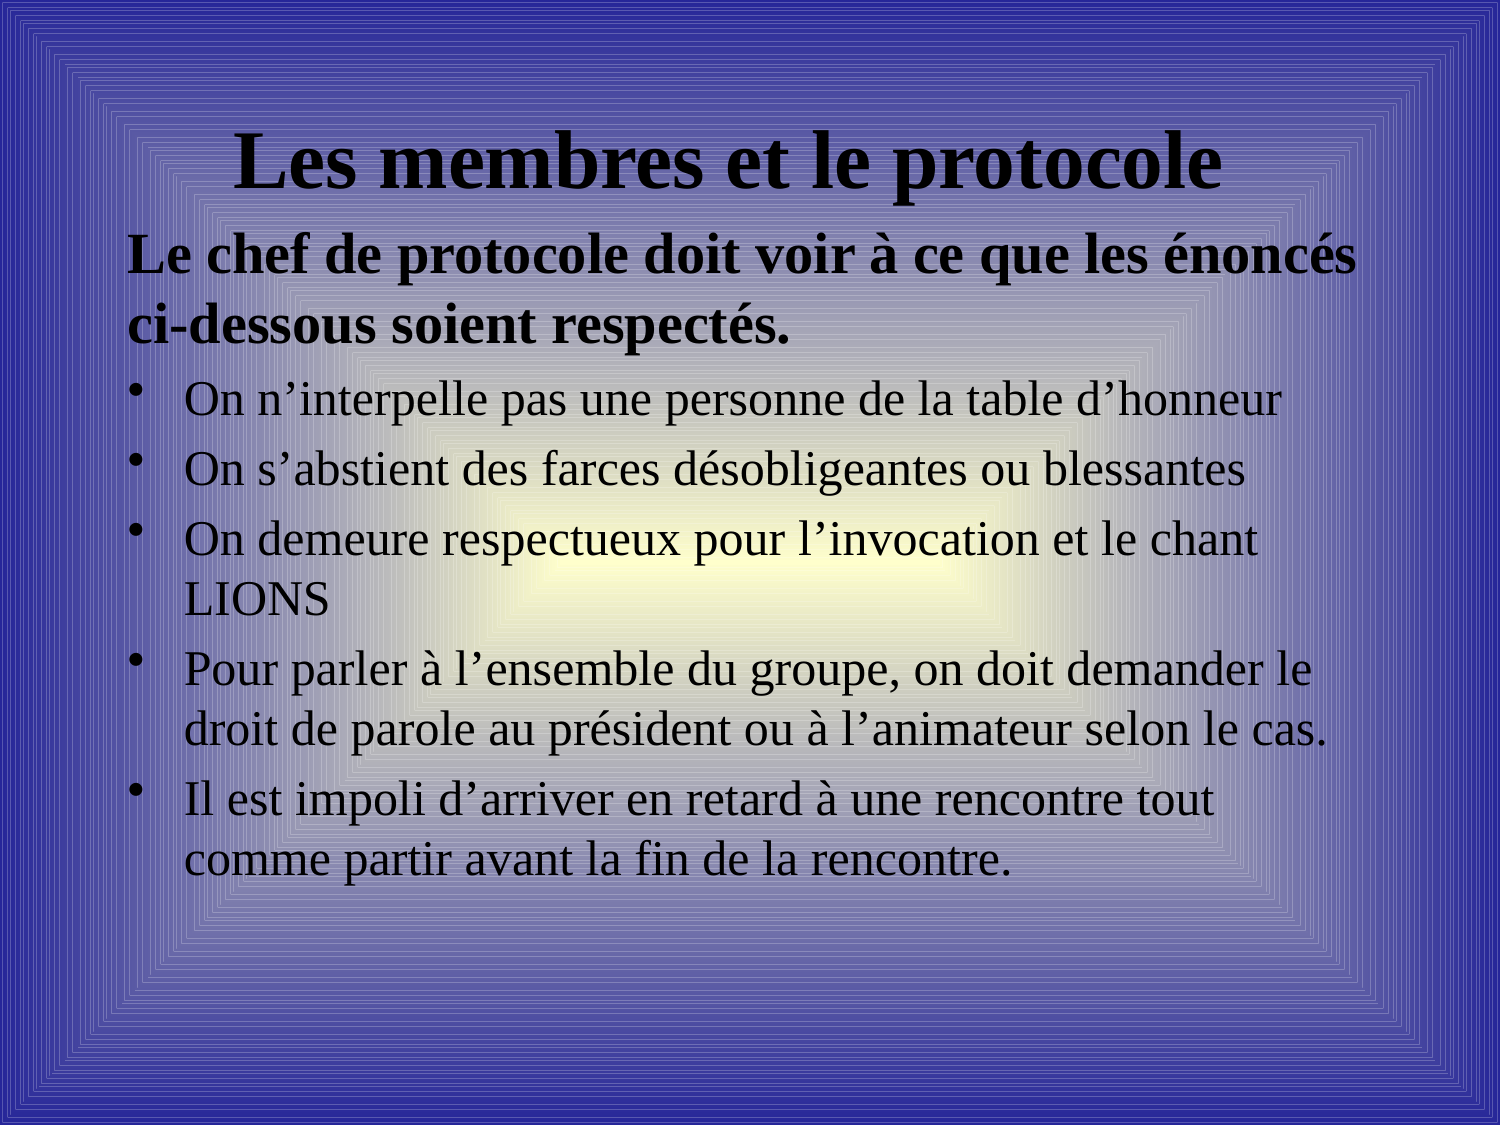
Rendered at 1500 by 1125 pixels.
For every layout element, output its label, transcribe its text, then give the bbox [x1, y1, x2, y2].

title Les membres et le protocole [112, 99, 1388, 208]
list Le chef de protocole doit voir à ce que les énoncés ci-dessous soient respectés. On n’interpelle pas une personne de la table d’honneur On s’abstient des farces désobligeantes ou blessantes On demeure respectueux pour l’invocation et le chant LIONS Pour parler à l’ensemble du groupe, on doit demander le droit de parole au président ou à l’animateur selon le cas. Il est impoli d’arriver en retard à une rencontre tout comme partir avant la fin de la rencontre. [112, 208, 1388, 1000]
